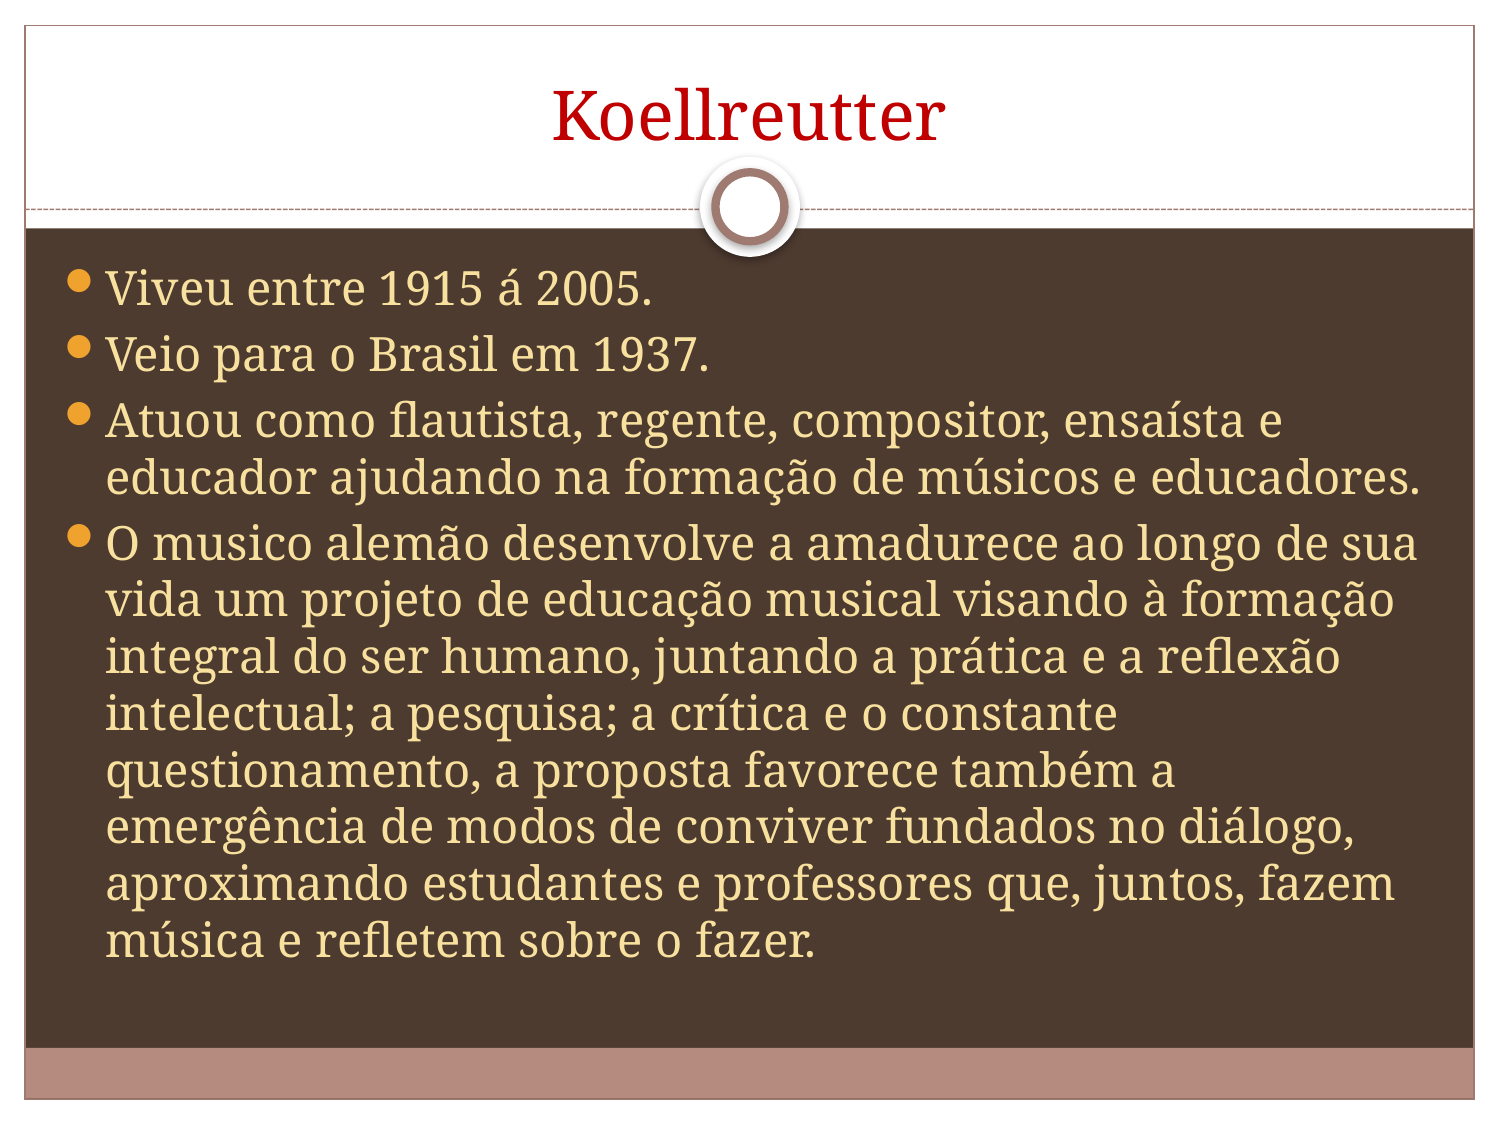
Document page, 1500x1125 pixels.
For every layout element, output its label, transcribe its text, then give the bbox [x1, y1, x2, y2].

list Viveu entre 1915 á 2005. Veio para o Brasil em 1937. Atuou como flautista, regente, compositor, ensaísta e educador ajudando na formação de músicos e educadores. O musico alemão desenvolve a amadurece ao longo de sua vida um projeto de educação musical visando à formação integral do ser humano, juntando a prática e a reflexão intelectual; a pesquisa; a crítica e o constante questionamento, a proposta favorece também a emergência de modos de conviver fundados no diálogo, aproximando estudantes e professores que, juntos, fazem música e refletem sobre o fazer. [49, 250, 1445, 1001]
title Koellreutter [49, 37, 1450, 162]
